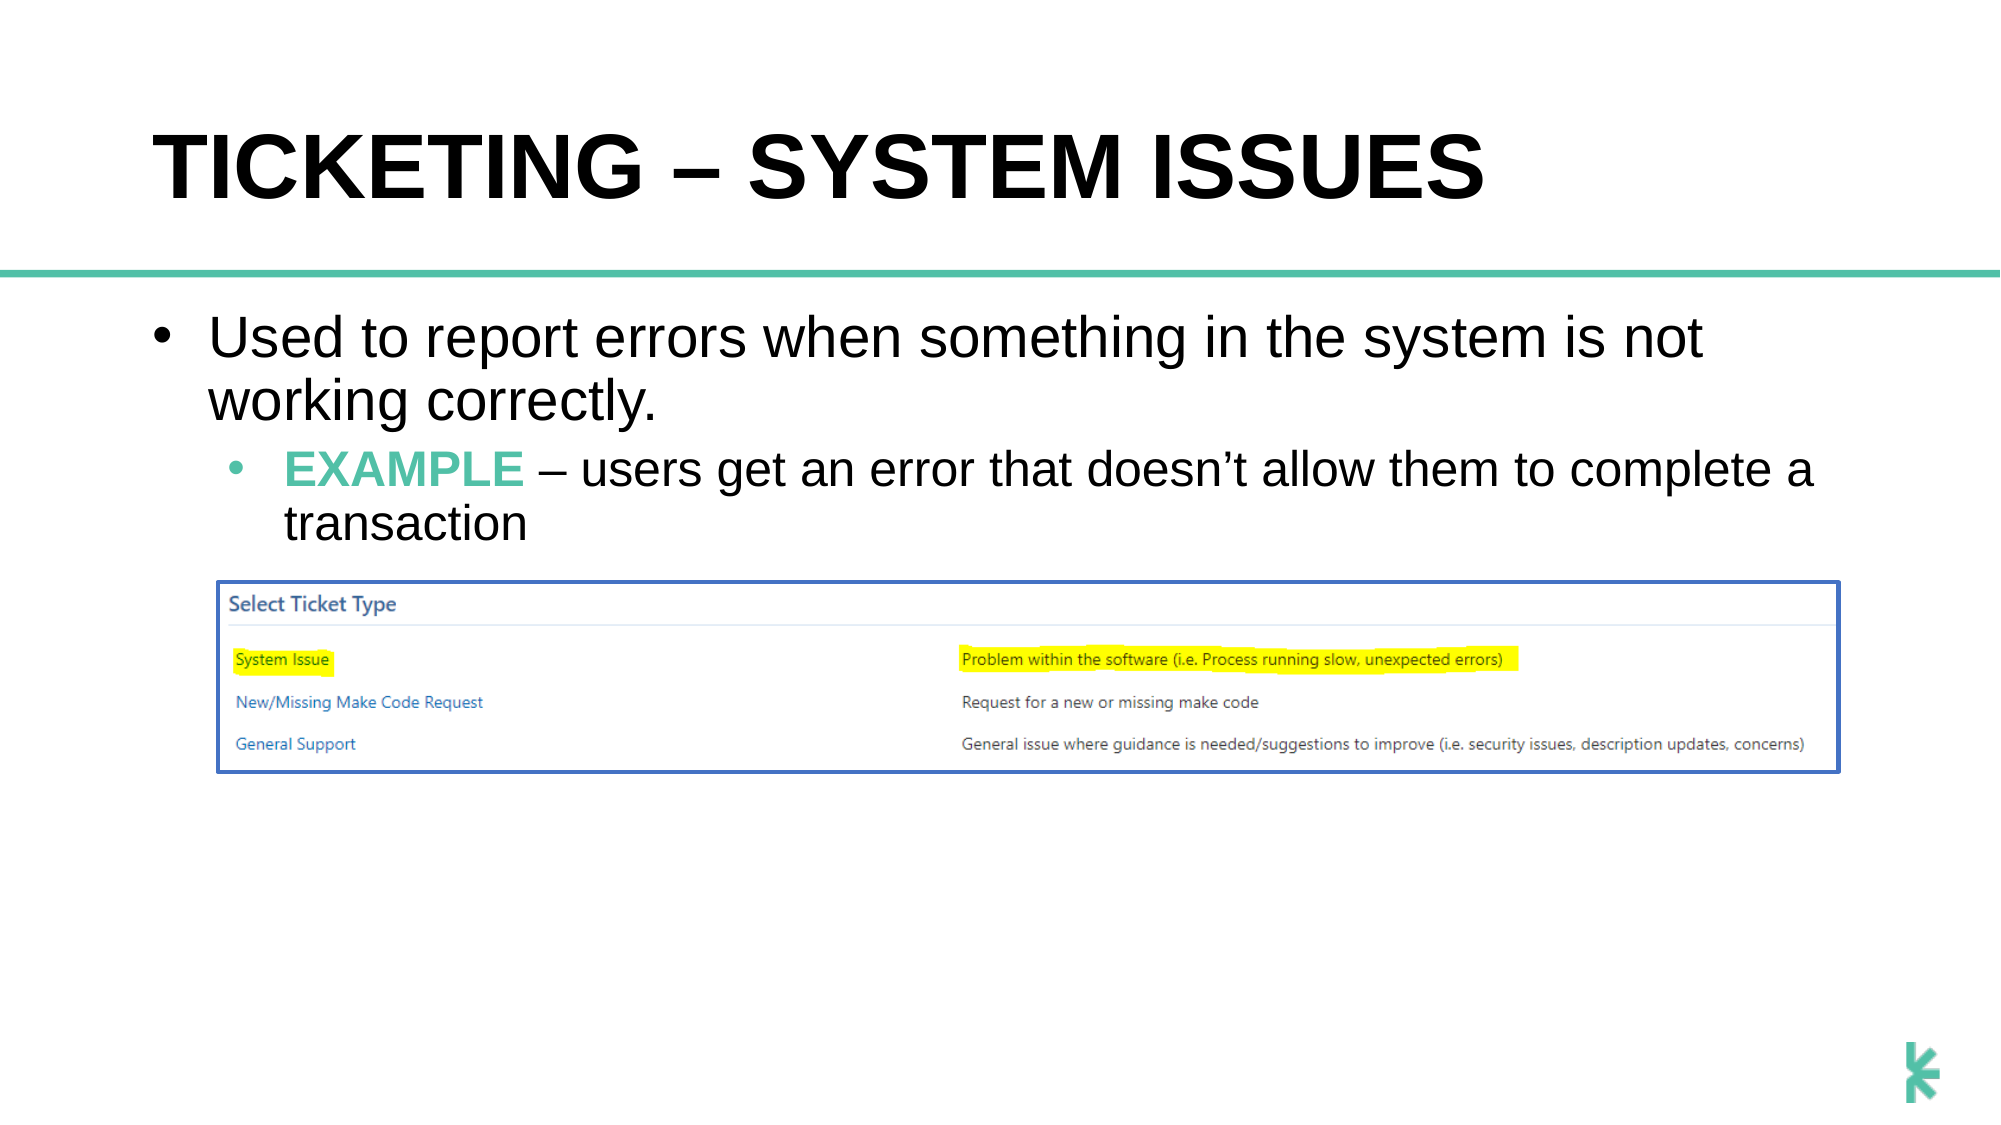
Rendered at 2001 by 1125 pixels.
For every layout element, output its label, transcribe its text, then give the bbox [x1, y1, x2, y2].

picture [219, 584, 1837, 770]
list Used to report errors when something in the system is not working correctly. EXAMPLE – users get an error that doesn’t allow them to complete a transaction [137, 299, 1863, 1014]
title Ticketing – System Issues [137, 59, 1863, 278]
